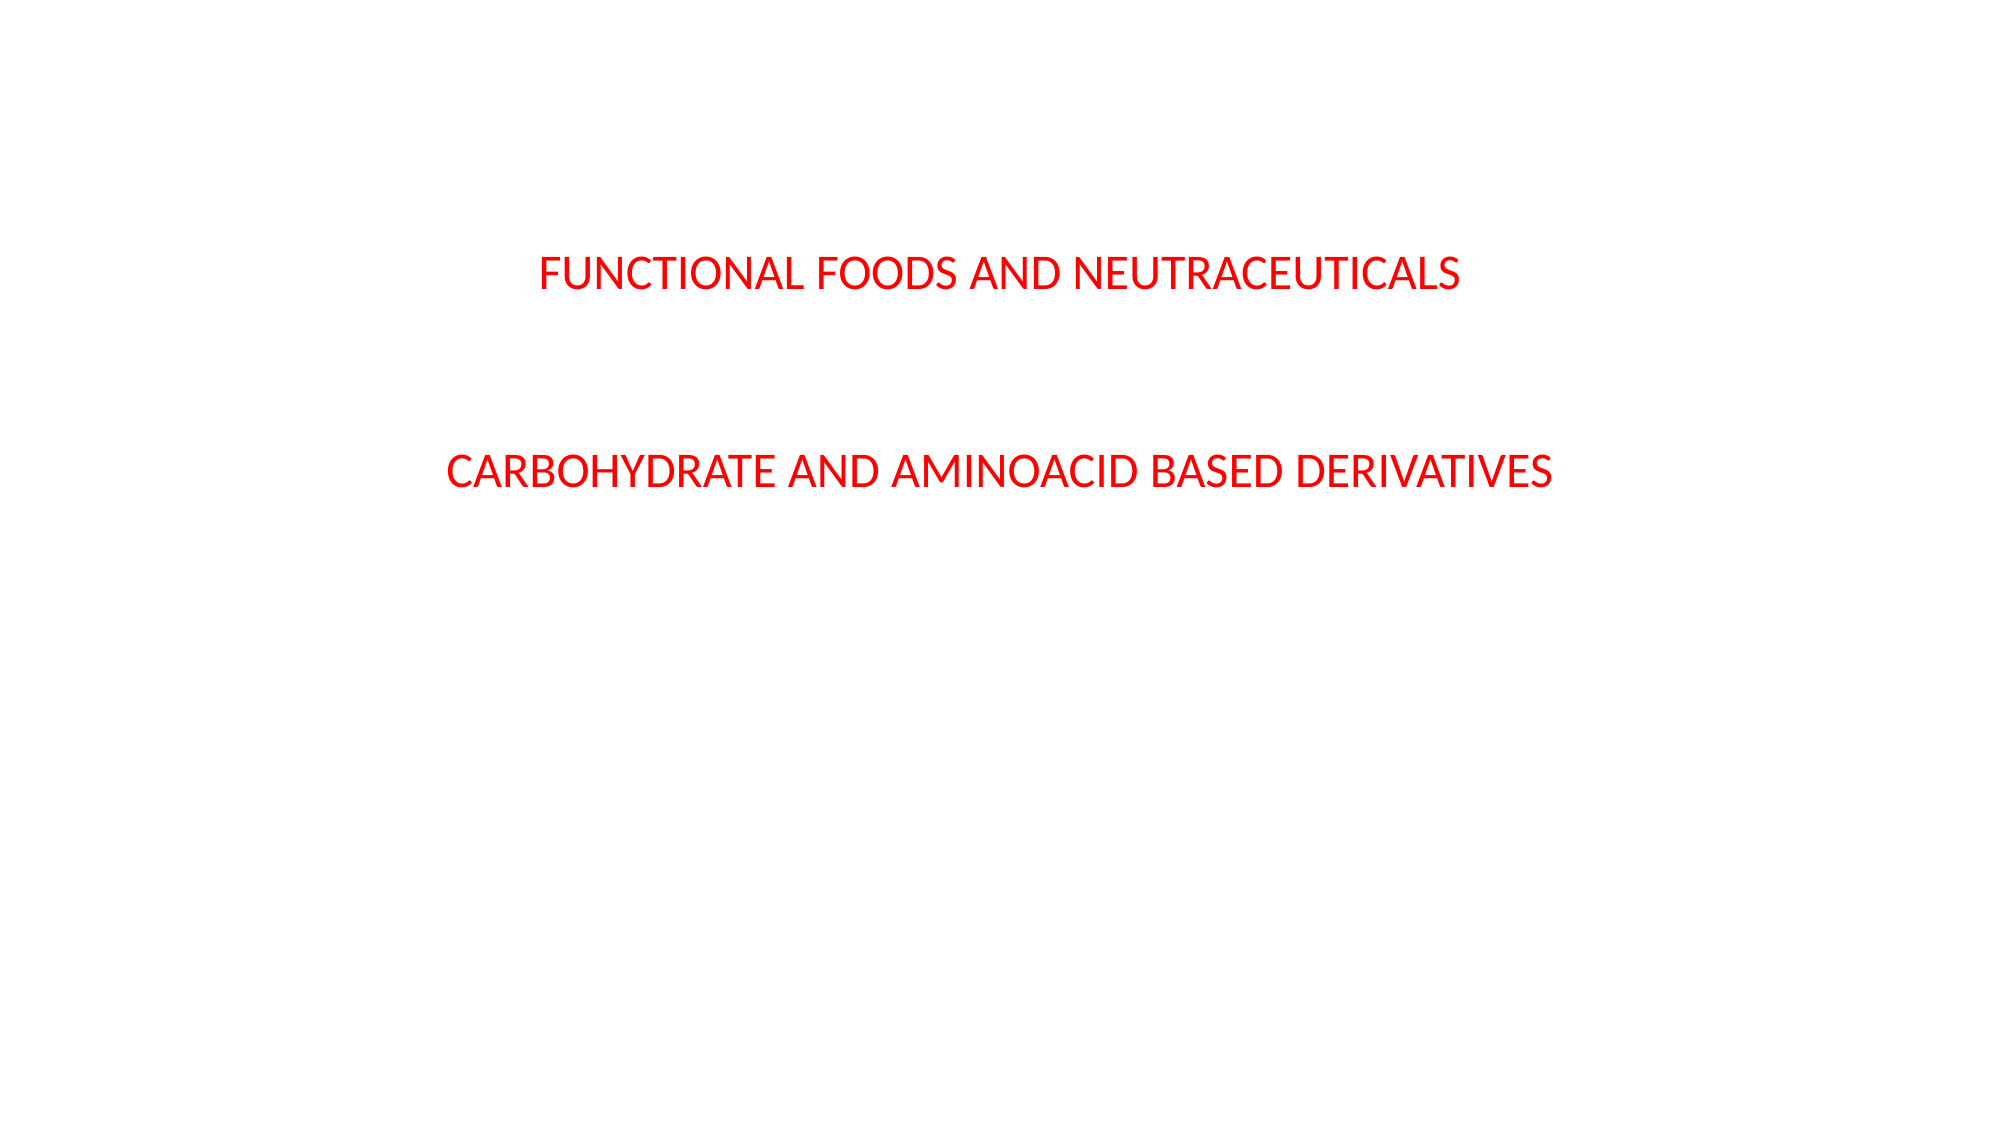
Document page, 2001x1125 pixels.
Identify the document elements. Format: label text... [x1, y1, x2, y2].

subtitle FUNCTIONAL FOODS AND NEUTRACEUTICALS CARBOHYDRATE AND AMINOACID BASED DERIVATIVES [249, 246, 1750, 668]
